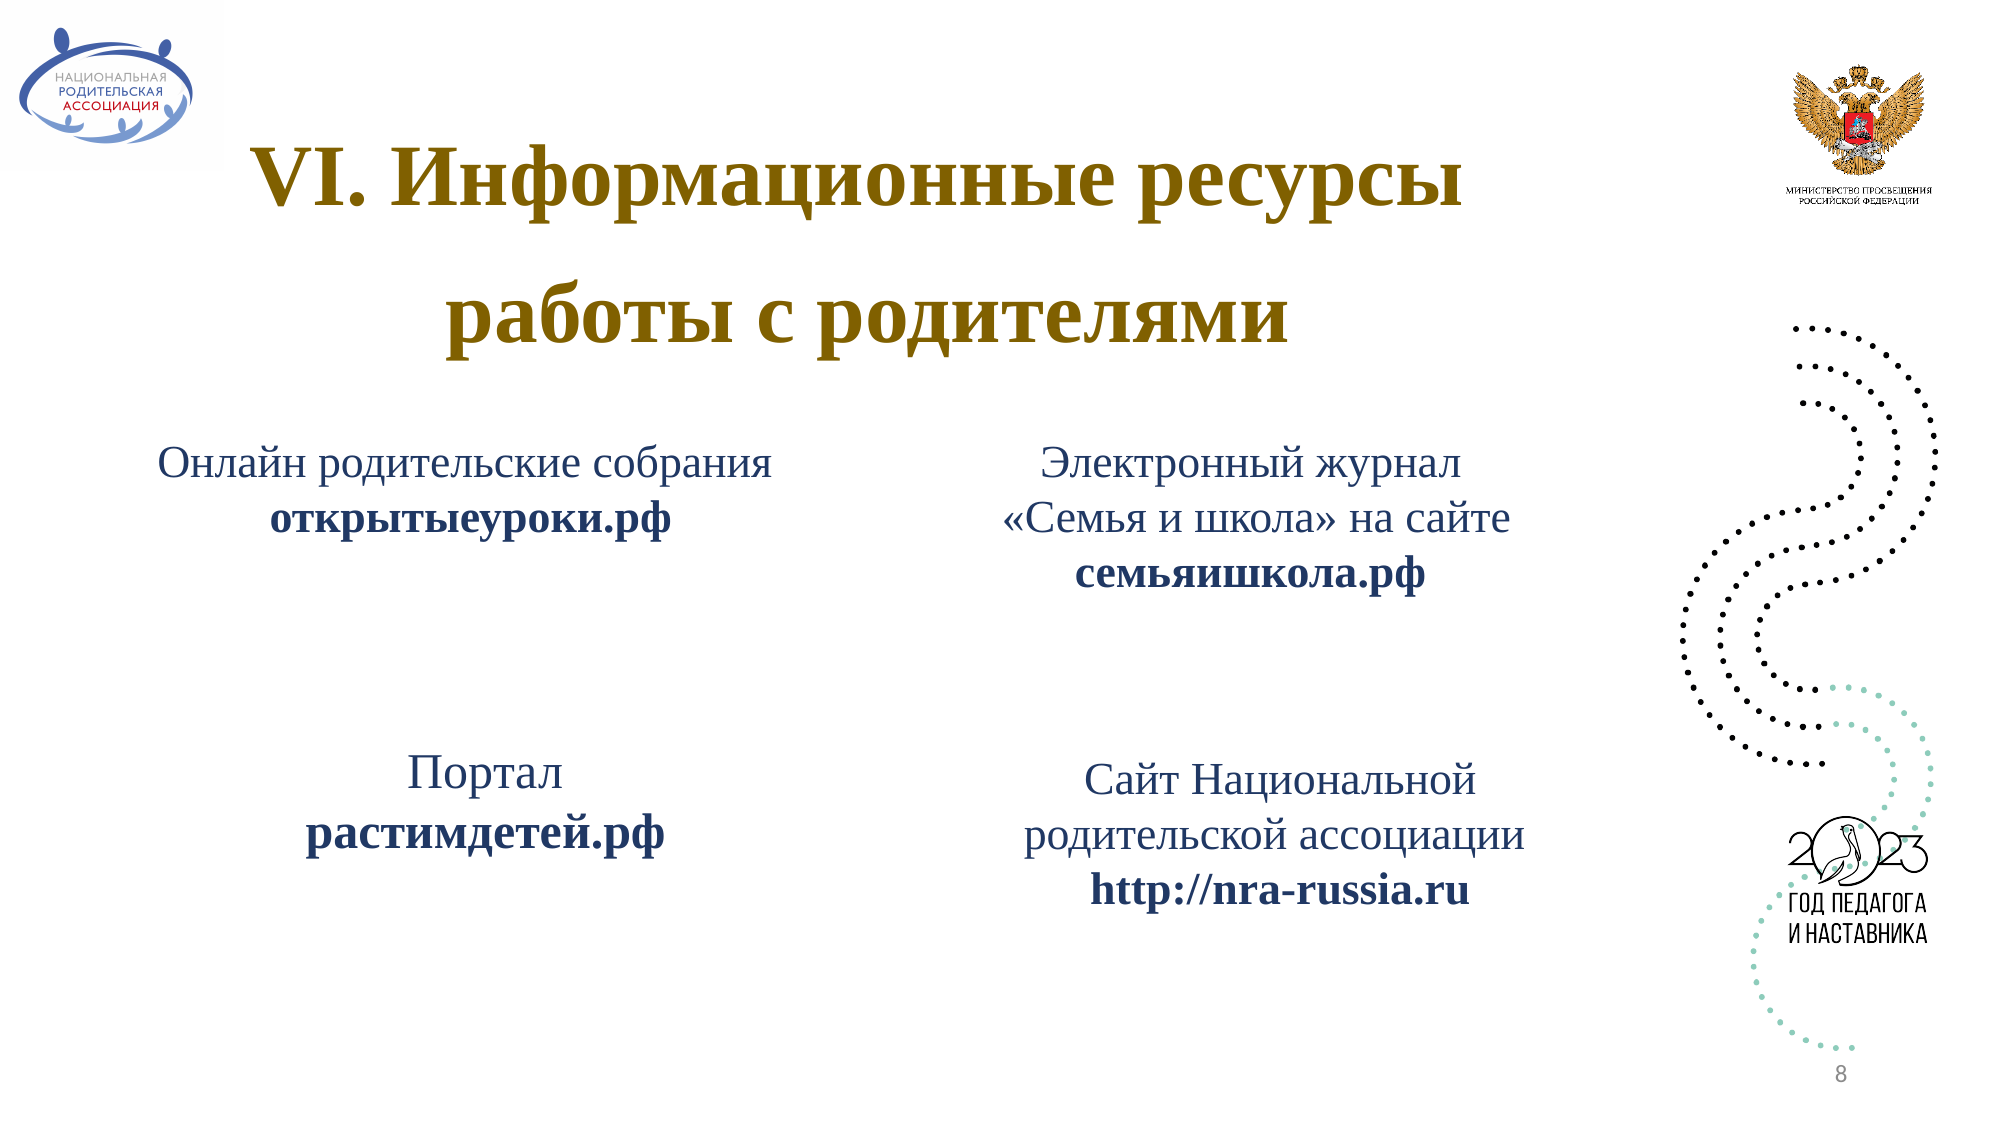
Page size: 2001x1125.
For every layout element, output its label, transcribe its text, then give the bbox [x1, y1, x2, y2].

picture [1785, 64, 1932, 205]
text_box VI. Информационные ресурсы работы с родителями [95, 110, 1638, 253]
picture [1458, 315, 2000, 1049]
text_box Сайт Национальной родительской ассоциации http://nra-russia.ru [1008, 741, 1564, 921]
text_box Электронный журнал «Семья и школа» на сайте семьяишкола.рф [912, 423, 1601, 604]
slide_number 8 [1412, 1042, 1863, 1103]
text_box Портал растимдетей.рф [290, 731, 693, 867]
picture [0, 0, 224, 171]
text_box Онлайн родительские собрания открытыеуроки.рф [135, 423, 806, 604]
